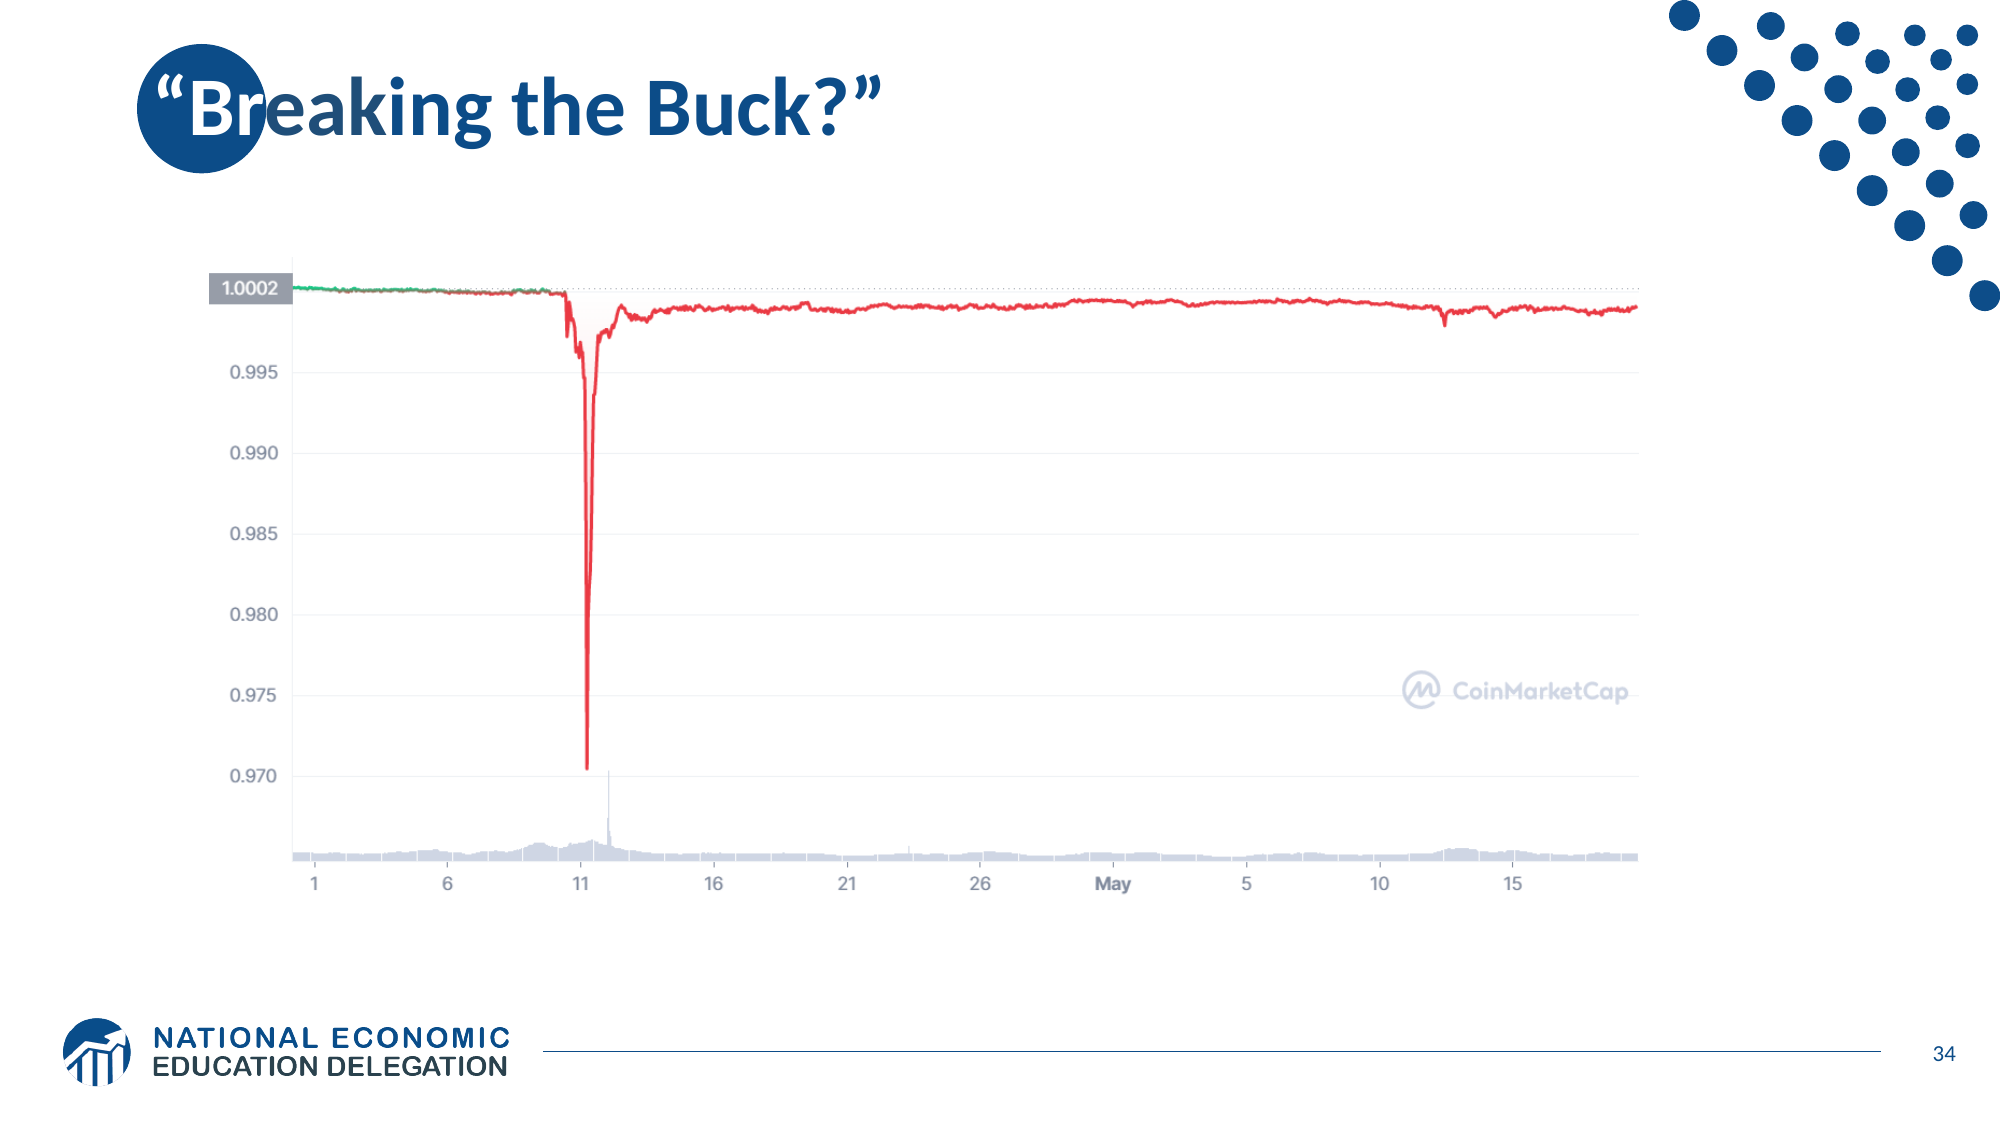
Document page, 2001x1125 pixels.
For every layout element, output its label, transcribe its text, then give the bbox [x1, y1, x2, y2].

title “Breaking the Buck?” [137, 0, 1863, 218]
picture [55, 1013, 520, 1091]
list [209, 257, 1639, 903]
slide_number 34 [1521, 1022, 1972, 1082]
